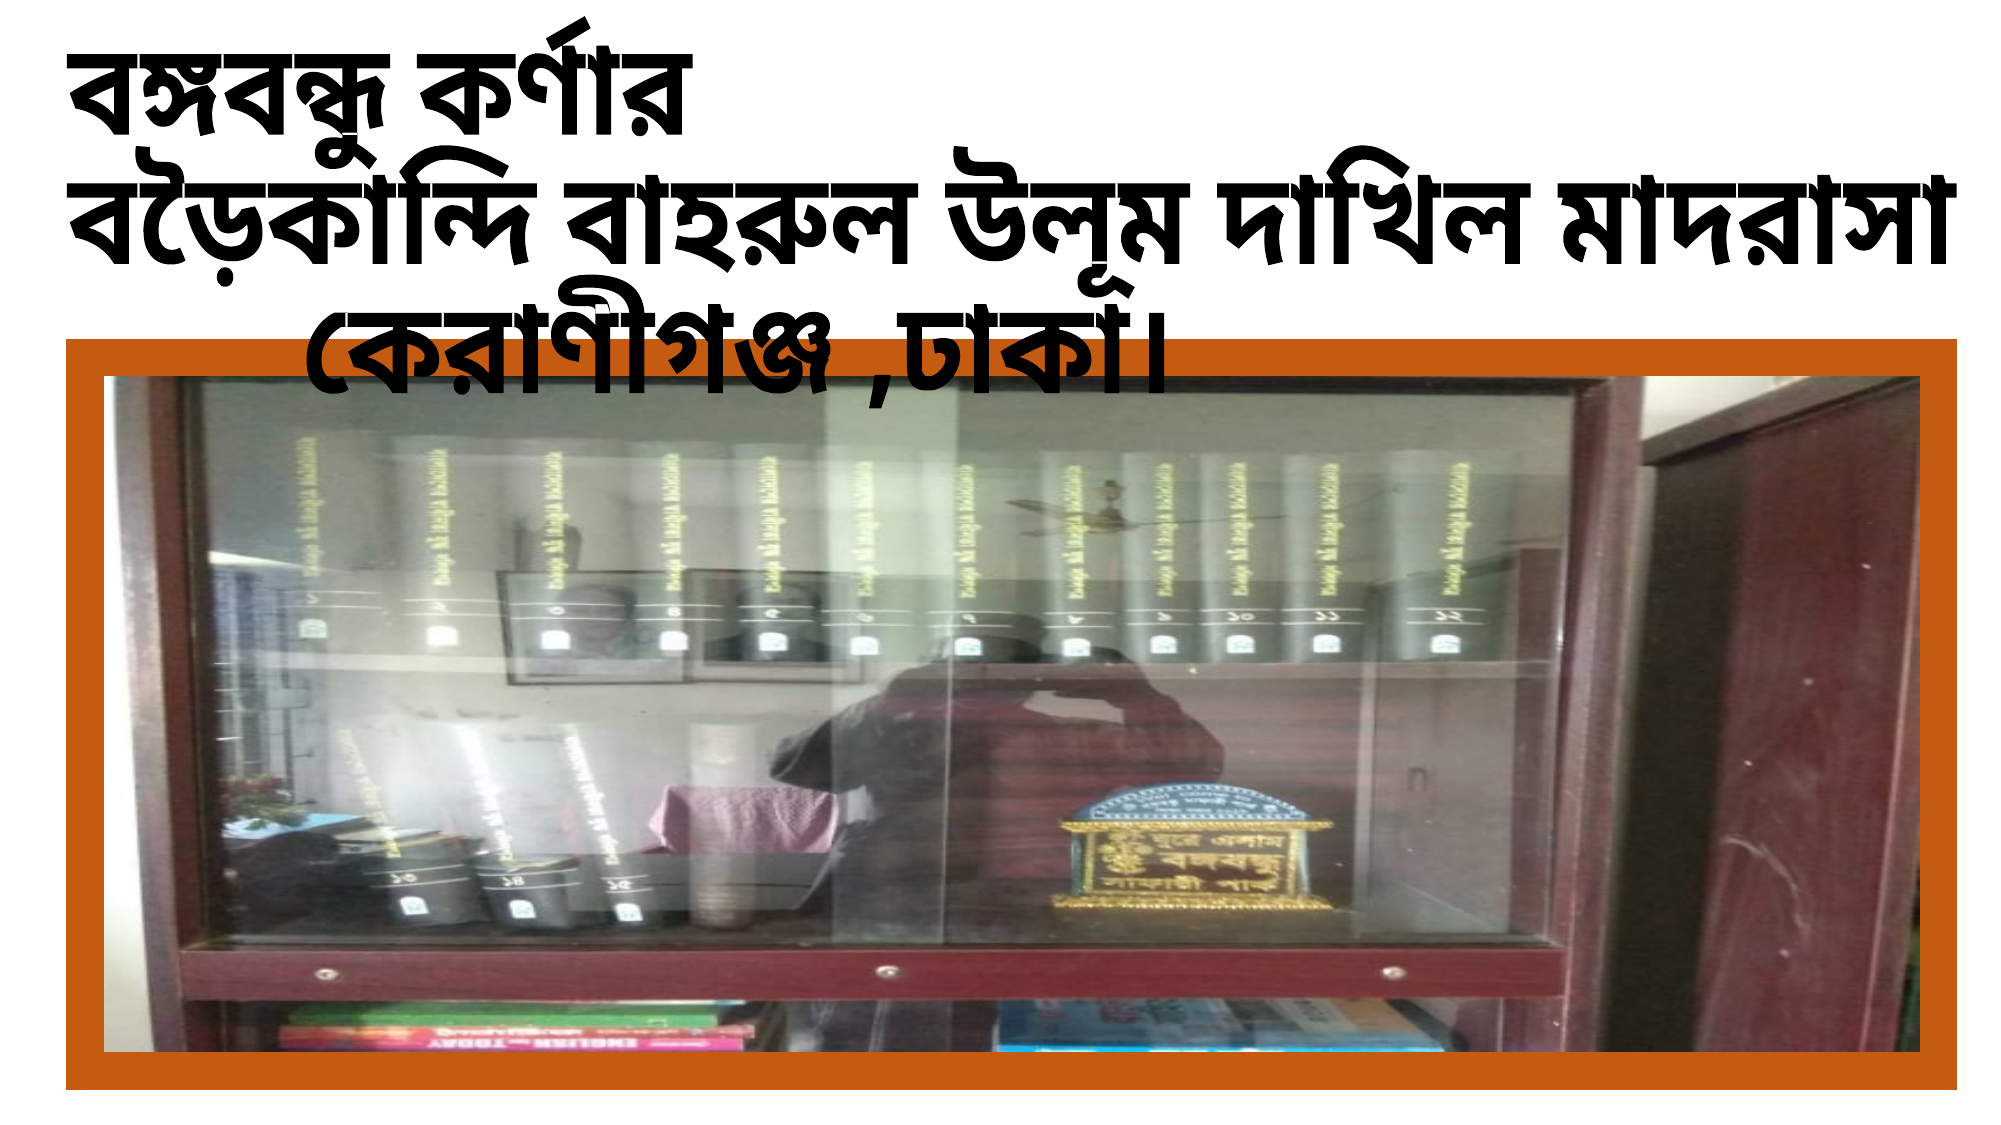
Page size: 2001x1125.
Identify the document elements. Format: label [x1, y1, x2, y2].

text_box [66, 16, 1957, 1053]
